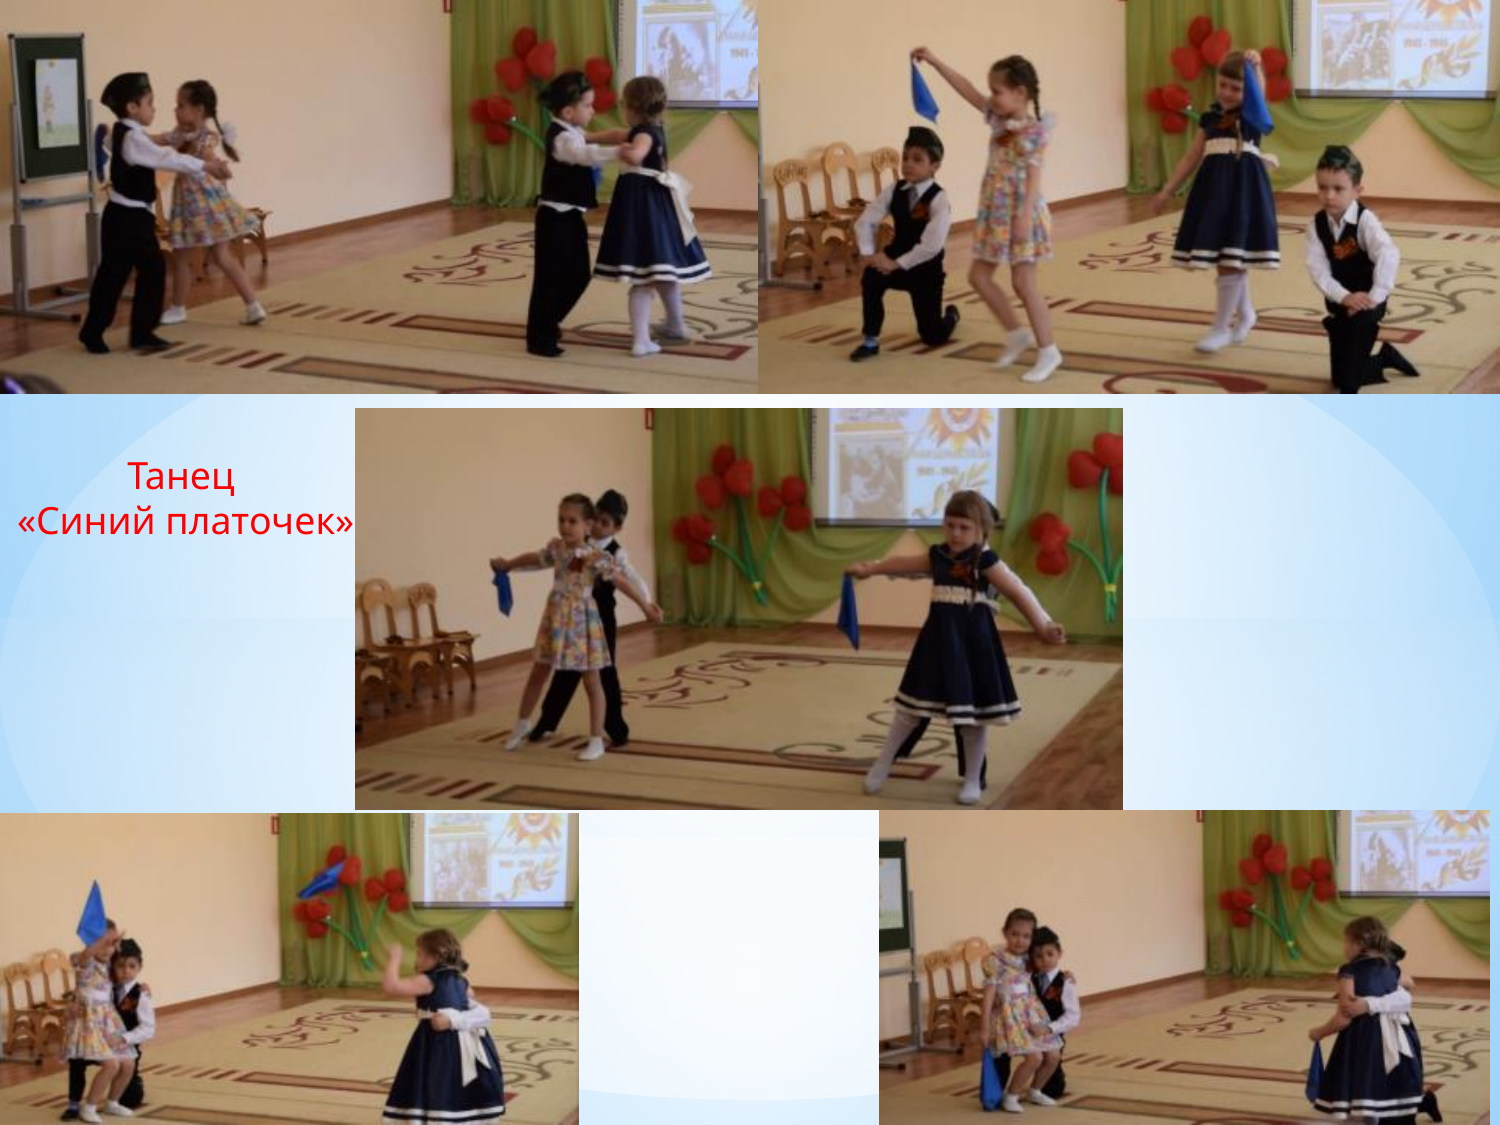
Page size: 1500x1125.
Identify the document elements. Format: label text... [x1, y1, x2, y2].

picture [0, 0, 1500, 394]
picture [0, 812, 580, 1125]
picture [354, 408, 1490, 1125]
text_box Танец «Синий платочек» [0, 444, 348, 550]
